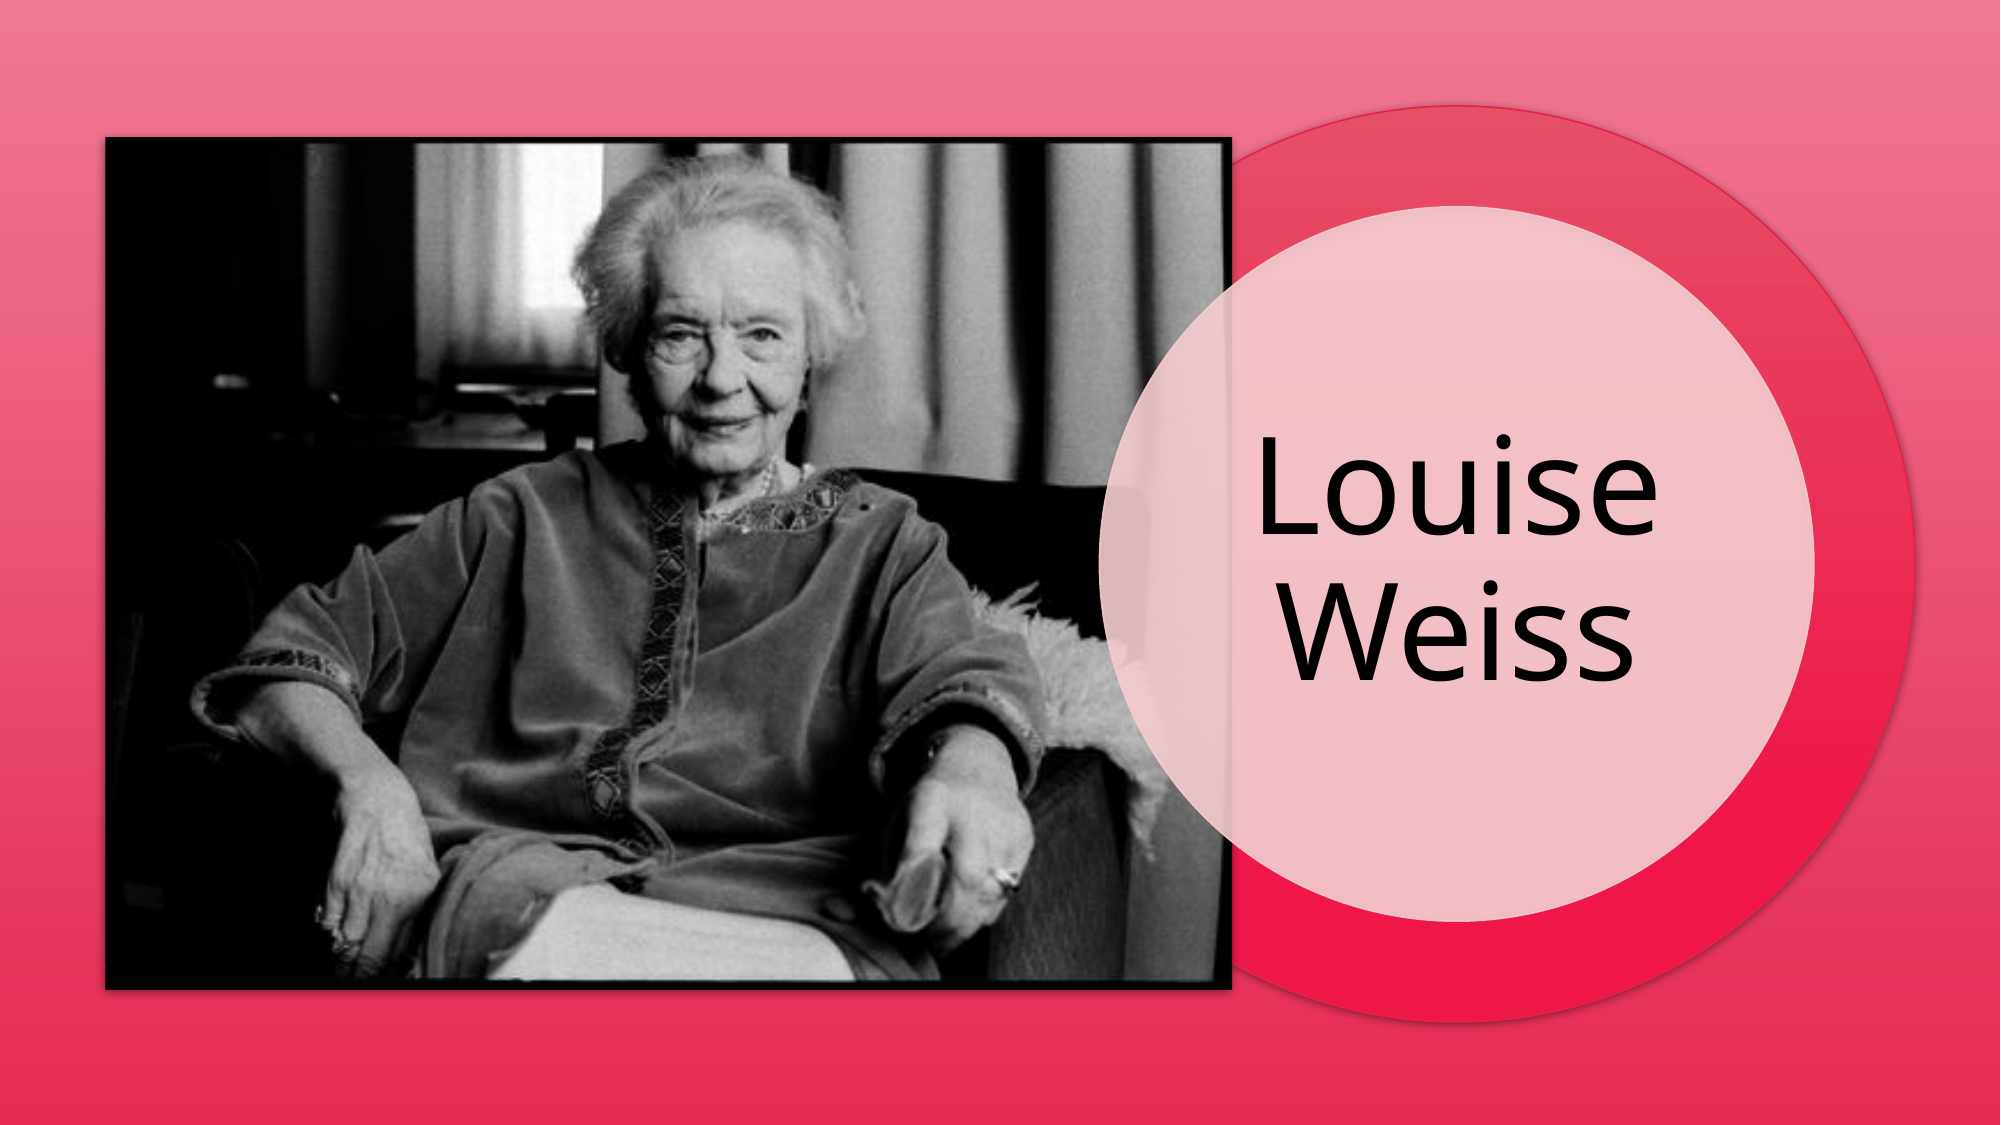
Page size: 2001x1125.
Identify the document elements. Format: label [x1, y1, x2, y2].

text_box [104, 2, 1916, 1125]
